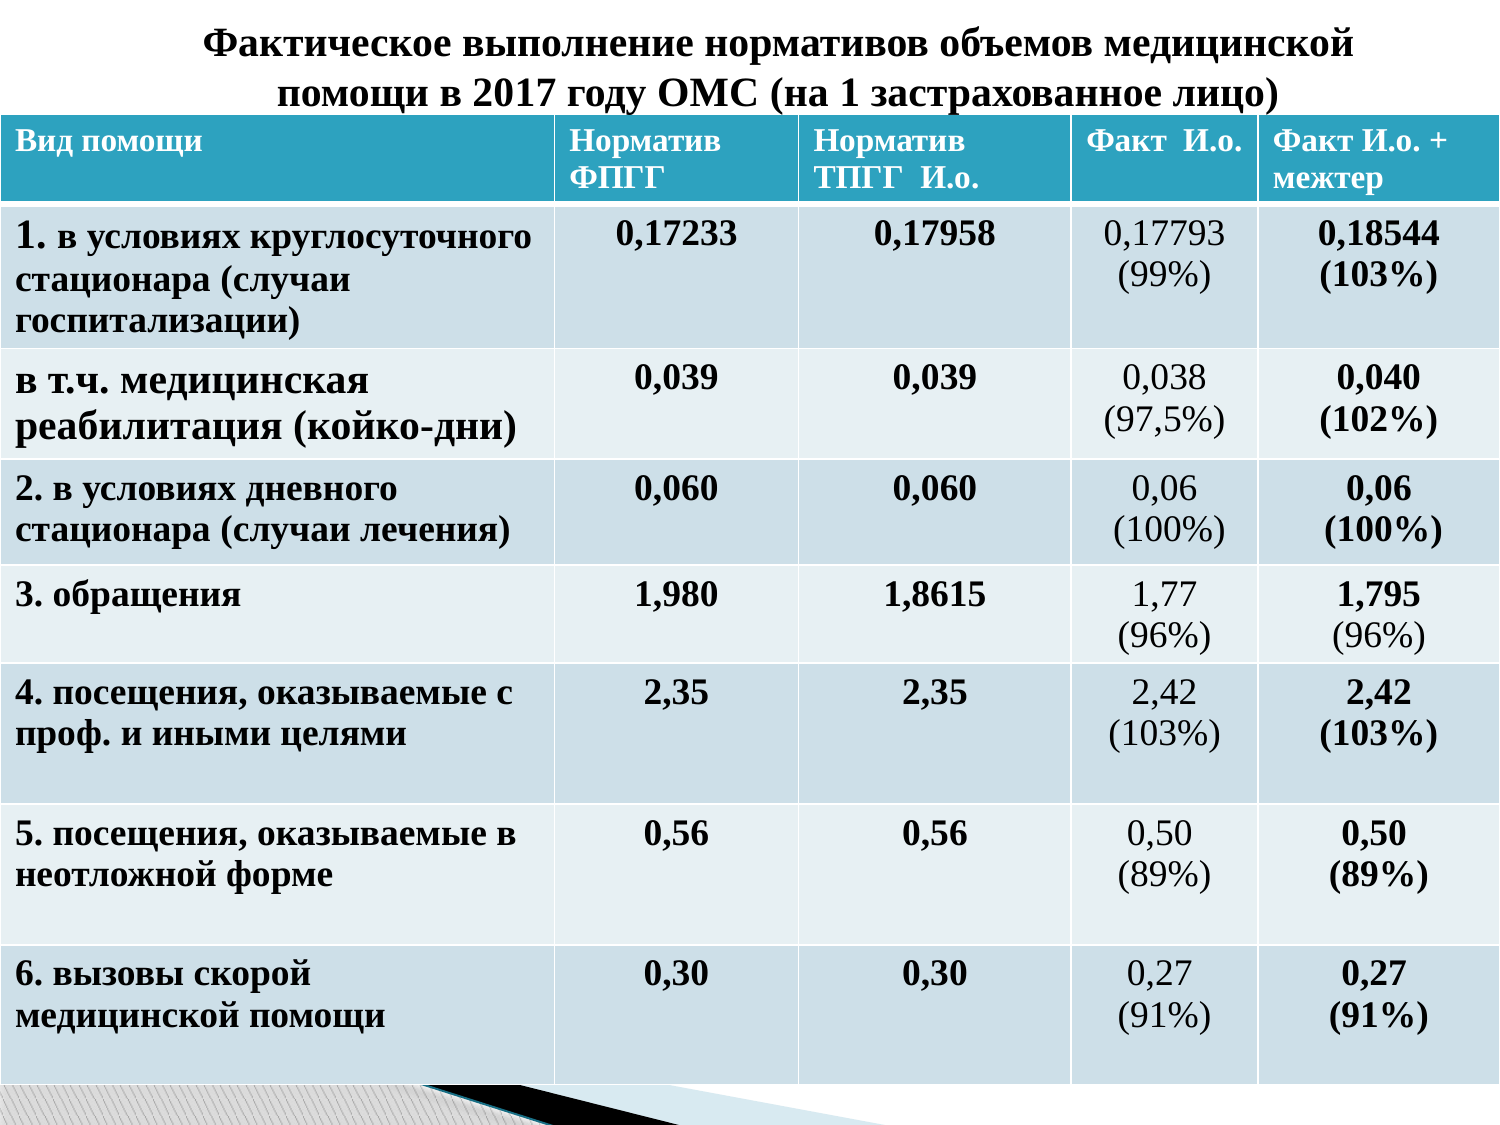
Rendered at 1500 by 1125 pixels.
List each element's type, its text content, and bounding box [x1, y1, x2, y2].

table_header Факт И.о. + межтер [1259, 115, 1499, 201]
table_cell 5. посещения, оказываемые в неотложной форме [1, 805, 554, 944]
table_cell 0,060 [799, 460, 1070, 564]
table_cell 0,30 [799, 946, 1070, 1084]
table_cell 2,35 [555, 664, 798, 803]
text_box Фактическое выполнение нормативов объемов медицинской помощи в 2017 году ОМС (на 1 застрахованное лицо) [110, 7, 1446, 123]
table_header Норматив ТПГГ И.о. [799, 123, 1070, 201]
table_cell 0,17793 (99%) [1072, 207, 1257, 348]
table_cell 1,8615 [799, 566, 1070, 662]
table_cell 0,060 [555, 460, 798, 564]
table_cell 0,56 [555, 805, 798, 944]
table_cell 3. обращения [1, 566, 554, 662]
table_cell 0,50 (89%) [1259, 805, 1499, 944]
table_cell 0,06 (100%) [1072, 460, 1257, 564]
table_cell 0,27 (91%) [1072, 946, 1257, 1084]
table_cell 0,56 [799, 805, 1070, 944]
table_cell 1. в условиях круглосуточного стационара (случаи госпитализации) [1, 207, 554, 348]
table_header Вид помощи [1, 115, 554, 201]
table_cell 0,040 (102%) [1259, 349, 1499, 458]
table_cell в т.ч. медицинская реабилитация (койко-дни) [1, 349, 554, 458]
table_cell 1,980 [555, 566, 798, 662]
table_cell 0,06 (100%) [1259, 460, 1499, 564]
table_cell 2,42 (103%) [1072, 664, 1257, 803]
table_cell 0,17958 [799, 207, 1070, 348]
table_header Норматив ФПГГ [555, 123, 798, 201]
table_cell 6. вызовы скорой медицинской помощи [1, 946, 554, 1084]
table_cell 2,42 (103%) [1259, 664, 1499, 803]
table_cell 1,77 (96%) [1072, 566, 1257, 662]
table_header Факт И.о. [1072, 123, 1257, 201]
table_cell 4. посещения, оказываемые с проф. и иными целями [1, 664, 554, 803]
table_cell 0,50 (89%) [1072, 805, 1257, 944]
table_cell 0,17233 [555, 207, 798, 348]
table_cell 0,039 [555, 349, 798, 458]
table_cell 0,039 [799, 349, 1070, 458]
table_cell 0,038 (97,5%) [1072, 349, 1257, 458]
table_cell 0,18544 (103%) [1259, 207, 1499, 348]
table_cell 0,30 [555, 946, 798, 1084]
table_cell 2,35 [799, 664, 1070, 803]
table_cell 0,27 (91%) [1259, 946, 1499, 1084]
table_cell 1,795 (96%) [1259, 566, 1499, 662]
table_cell 2. в условиях дневного стационара (случаи лечения) [1, 460, 554, 564]
